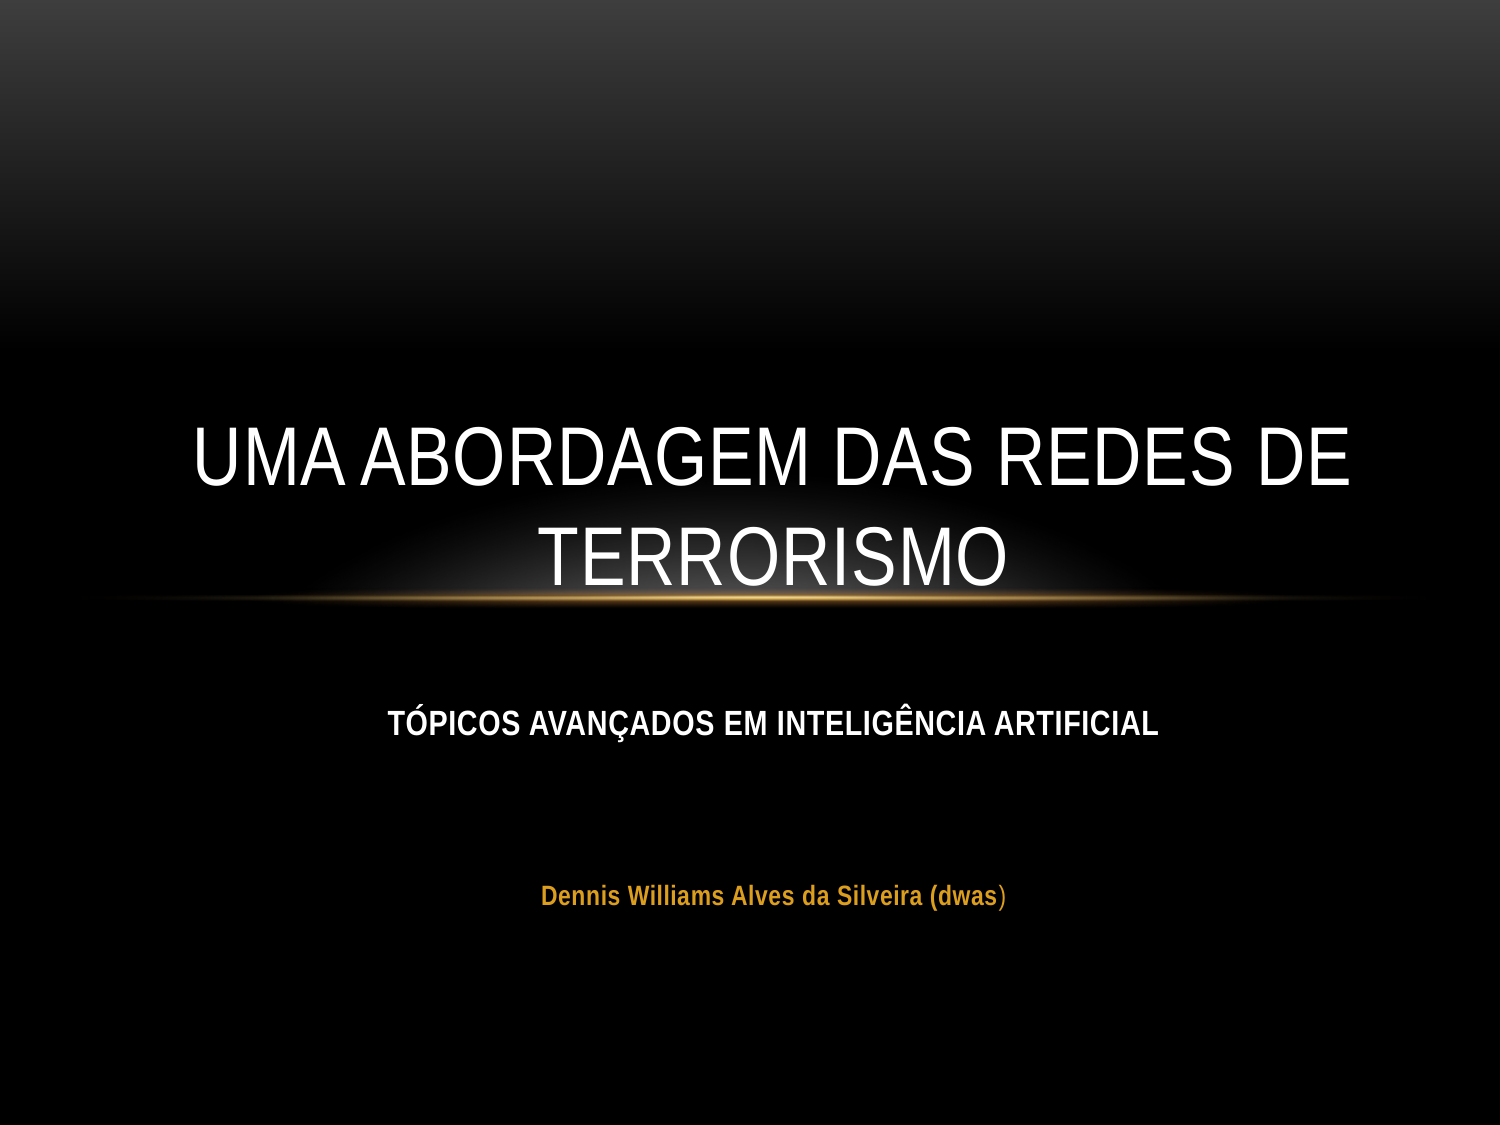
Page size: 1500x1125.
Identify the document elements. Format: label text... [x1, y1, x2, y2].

picture [0, 0, 1500, 750]
title UMA ABORDAGEM DAS REDES DE TERRORISMO [123, 66, 1424, 610]
subtitle TÓPICOS AVANÇADOS EM INTELIGÊNCIA ARTIFICIAL Dennis Williams Alves da Silveira (dwas) [171, 633, 1376, 921]
